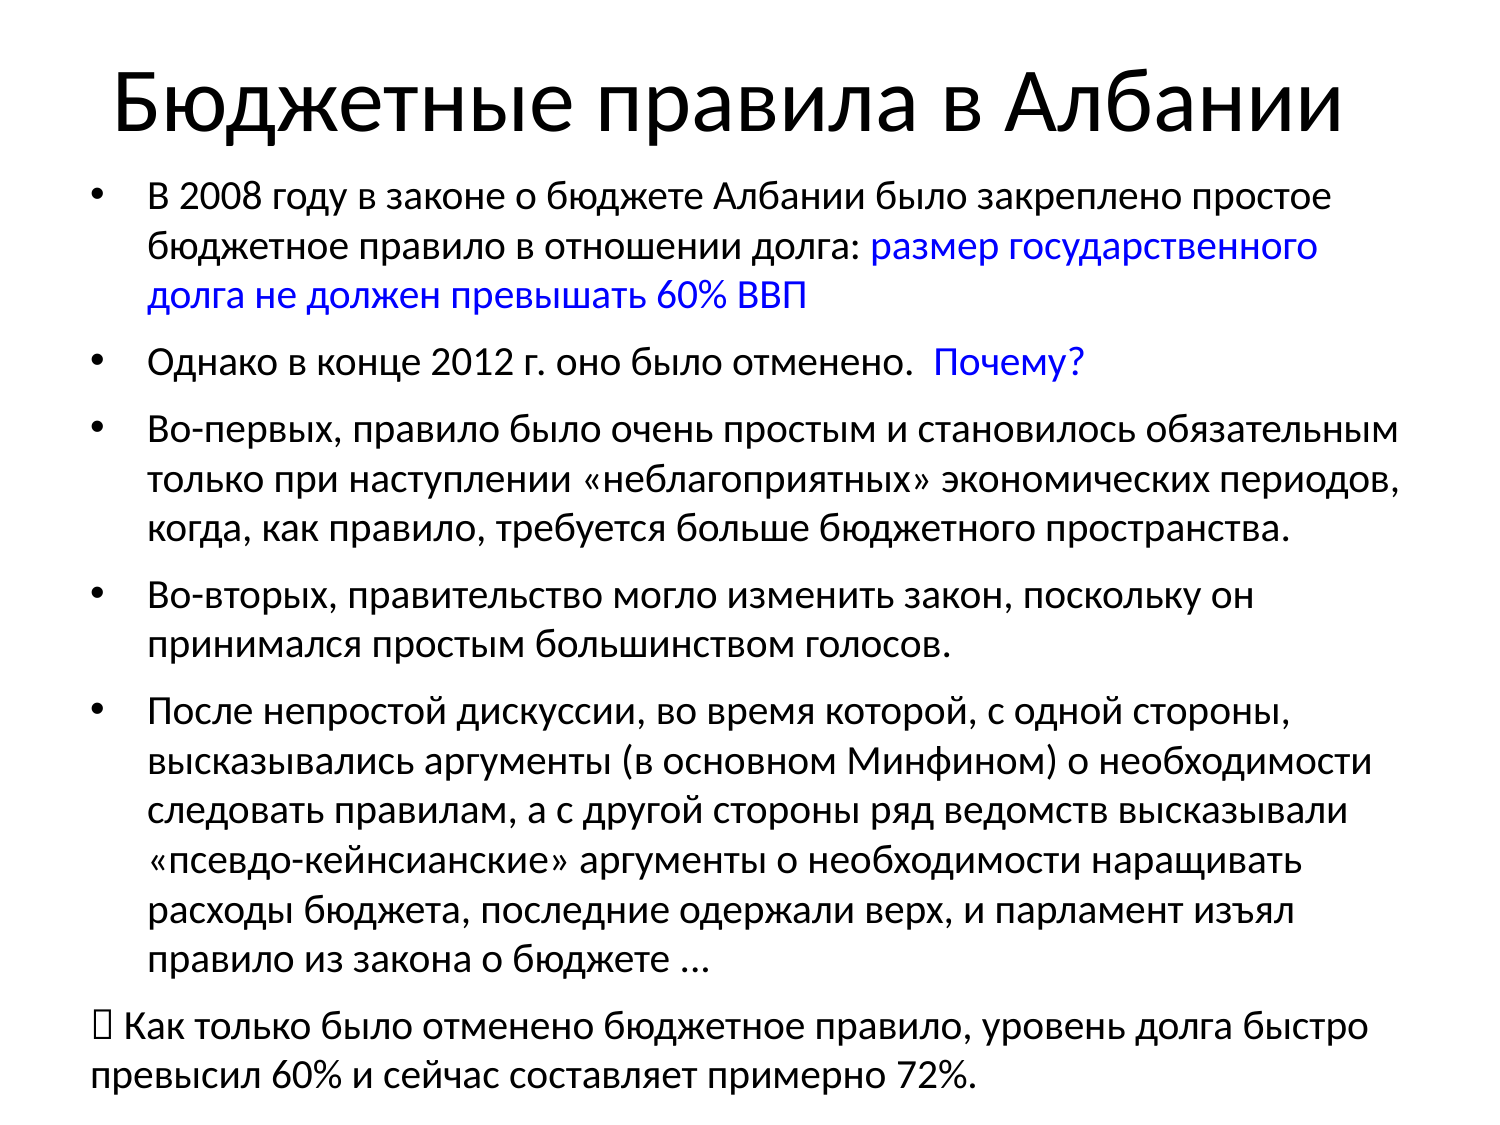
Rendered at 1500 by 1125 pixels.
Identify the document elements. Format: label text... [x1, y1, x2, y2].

list В 2008 году в законе о бюджете Албании было закреплено простое бюджетное правило в отношении долга: размер государственного долга не должен превышать 60% ВВП Однако в конце 2012 г. оно было отменено. Почему? Во-первых, правило было очень простым и становилось обязательным только при наступлении «неблагоприятных» экономических периодов, когда, как правило, требуется больше бюджетного пространства. Во-вторых, правительство могло изменить закон, поскольку он принимался простым большинством голосов. После непростой дискуссии, во время которой, с одной стороны, высказывались аргументы (в основном Минфином) о необходимости следовать правилам, а с другой стороны ряд ведомств высказывали «псевдо-кейнсианские» аргументы о необходимости наращивать расходы бюджета, последние одержали верх, и парламент изъял правило из закона о бюджете ...  Как только было отменено бюджетное правило, уровень долга быстро превысил 60% и сейчас составляет примерно 72%. [75, 160, 1425, 1125]
title Бюджетные правила в Албании [64, 1, 1415, 189]
